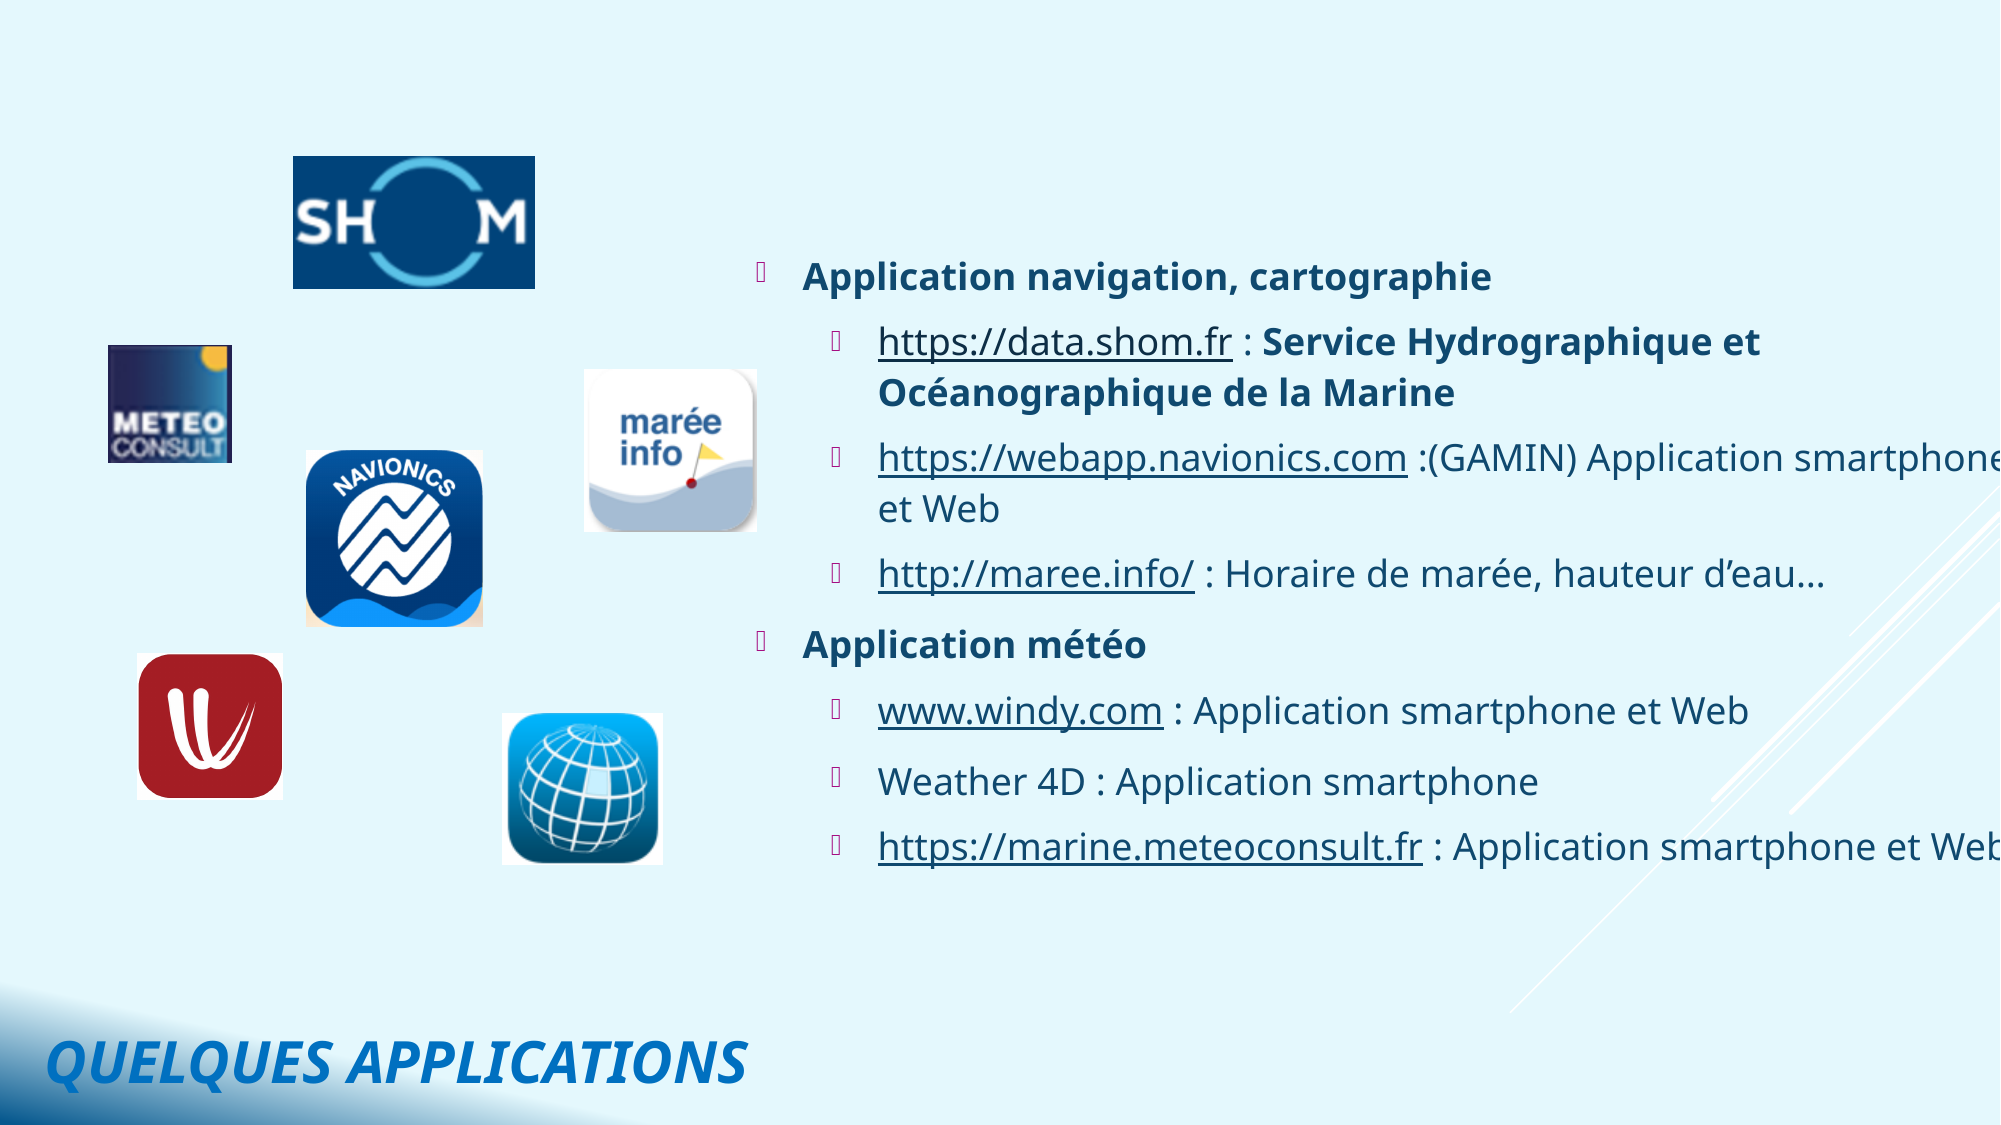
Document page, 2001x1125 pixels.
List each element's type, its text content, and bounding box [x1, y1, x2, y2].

list Application navigation, cartographie https://data.shom.fr : Service Hydrographique et Océanographique de la Marine https://webapp.navionics.com :(GAMIN) Application smartphone et Web http://maree.info/ : Horaire de marée, hauteur d’eau… Application météo www.windy.com : Application smartphone et Web Weather 4D : Application smartphone https://marine.meteoconsult.fr : Application smartphone et Web [740, 0, 2000, 1125]
title QUELQUES APPLICATIONS [29, 1011, 740, 1109]
picture [292, 155, 535, 289]
picture [584, 368, 758, 532]
picture [501, 713, 664, 866]
picture [305, 450, 484, 627]
picture [519, 724, 647, 853]
picture [108, 344, 233, 463]
picture [137, 653, 283, 800]
